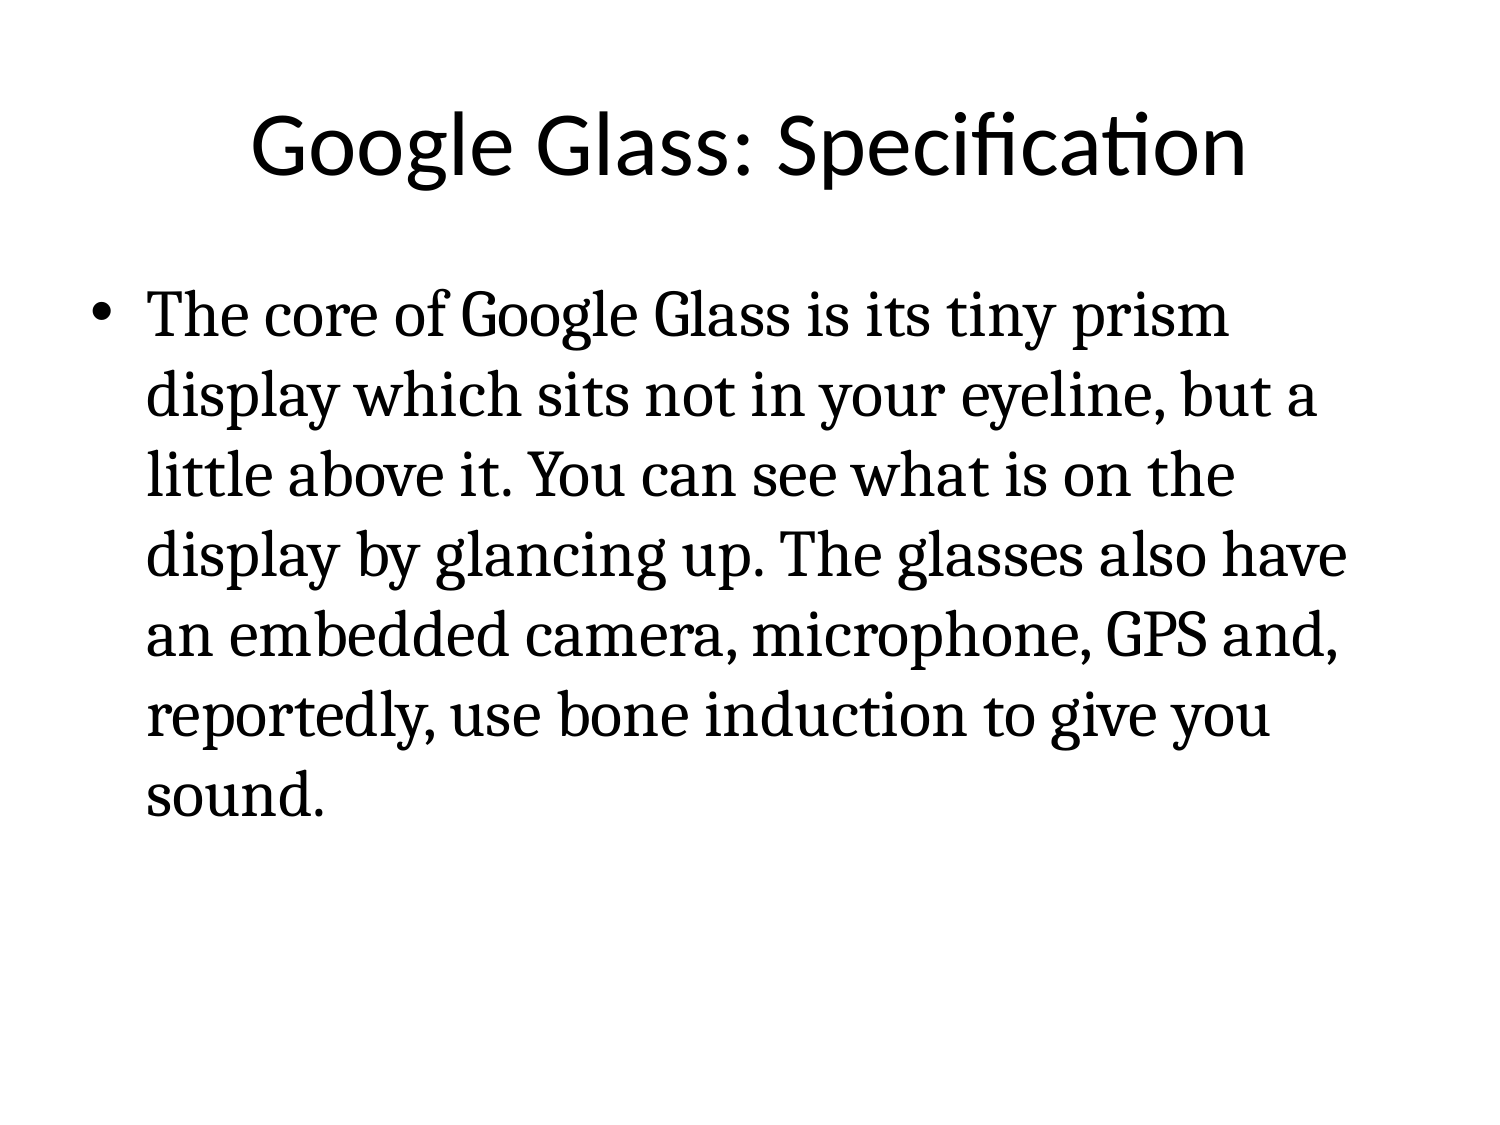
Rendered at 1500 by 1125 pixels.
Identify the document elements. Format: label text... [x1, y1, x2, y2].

list The core of Google Glass is its tiny prism display which sits not in your eyeline, but a little above it. You can see what is on the display by glancing up. The glasses also have an embedded camera, microphone, GPS and, reportedly, use bone induction to give you sound. [75, 262, 1425, 1005]
title Google Glass: Specification [75, 45, 1425, 233]
